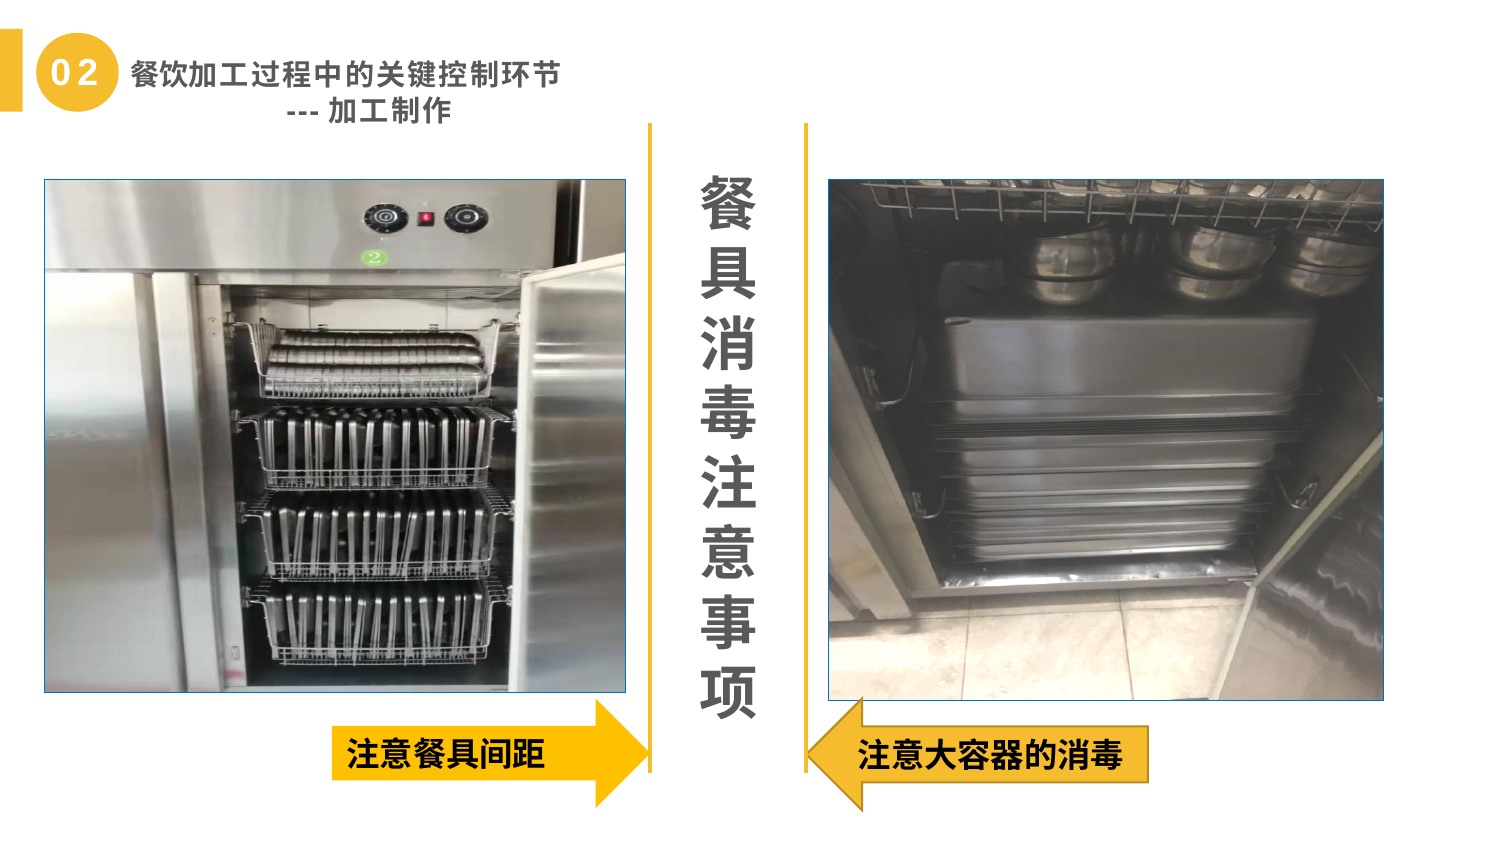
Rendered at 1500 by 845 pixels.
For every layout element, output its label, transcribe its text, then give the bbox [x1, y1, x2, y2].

text_box 餐具消毒注意事项 [665, 159, 792, 734]
text_box [49, 31, 106, 42]
text_box 注意餐具间距 [331, 698, 650, 808]
text_box 注意大容器的消毒 [808, 701, 1149, 813]
text_box [35, 55, 39, 90]
text_box [0, 28, 24, 113]
picture [828, 179, 1384, 701]
picture [44, 179, 626, 693]
text_box 02 餐饮加工过程中的关键控制环节 ---加工制作 [39, 42, 576, 178]
